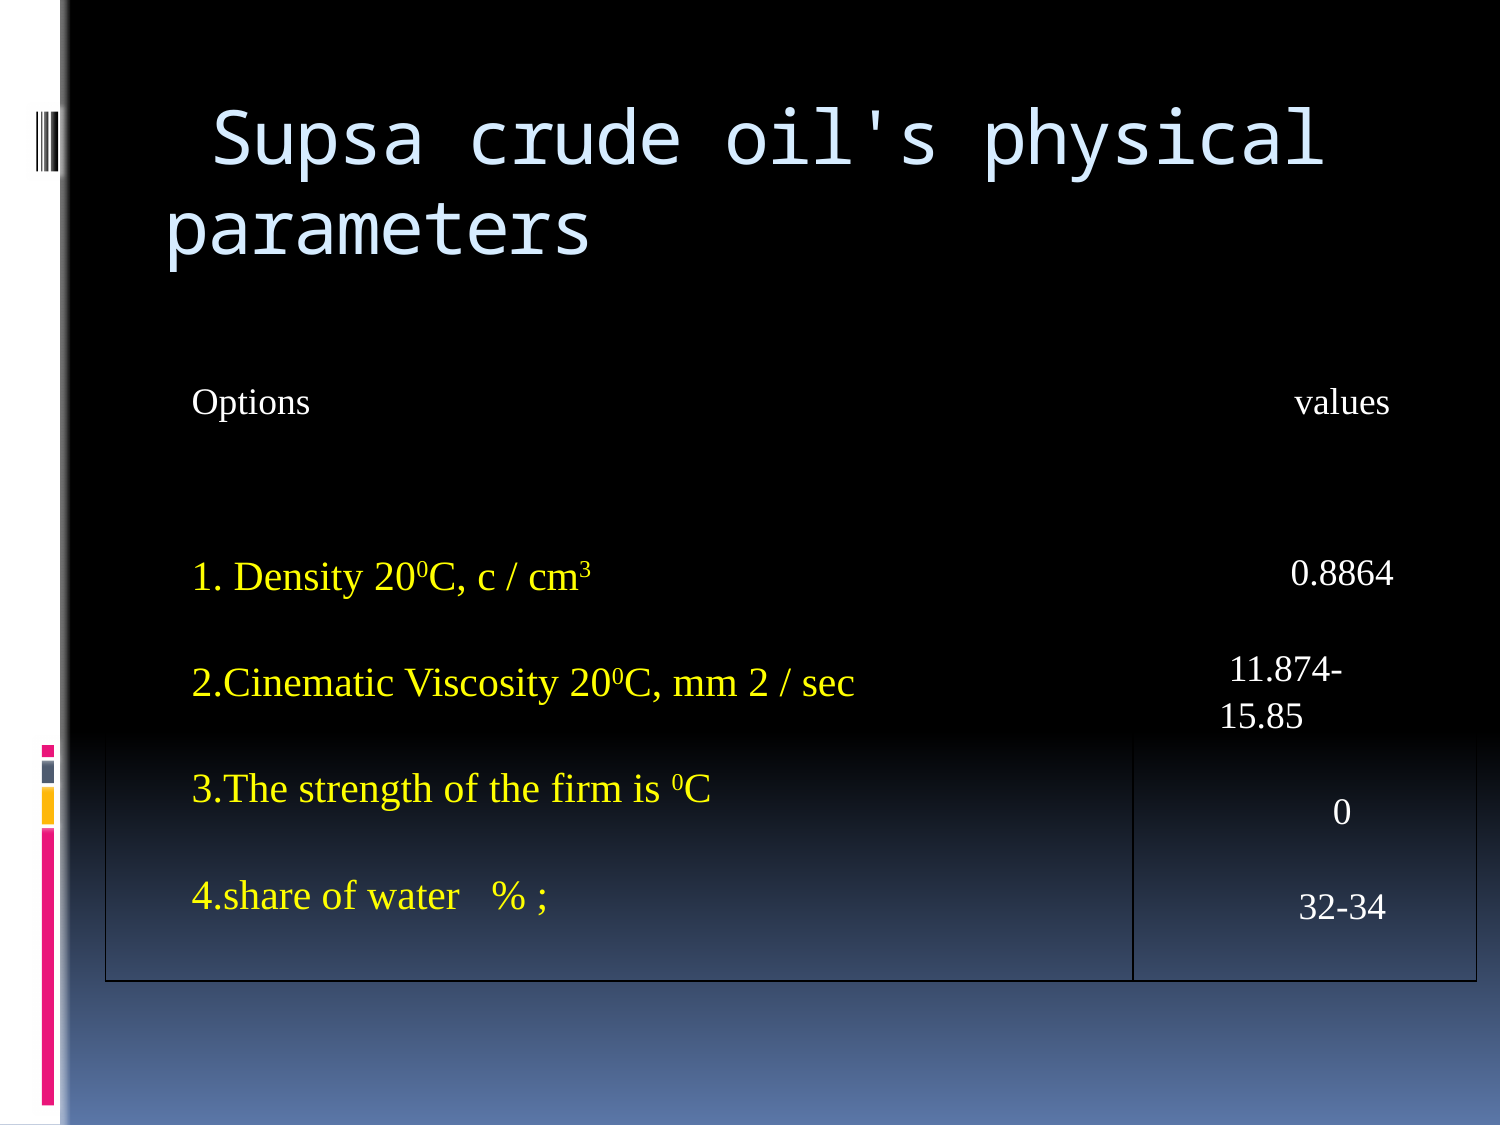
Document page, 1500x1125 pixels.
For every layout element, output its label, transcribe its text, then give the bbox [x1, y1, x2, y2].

table_cell 0.8864 11.874- 15.85 0 32-34 [1134, 547, 1476, 980]
table_header Options [106, 376, 1132, 545]
table_cell 1. Density 200C, c / cm3 2.Cinematic Viscosity 200C, mm 2 / sec 3.The strength of the firm is 0C 4.share of water % ; [106, 547, 1132, 980]
title Supsa crude oil's physical parameters [150, 82, 1425, 317]
table_header values [1134, 376, 1476, 545]
